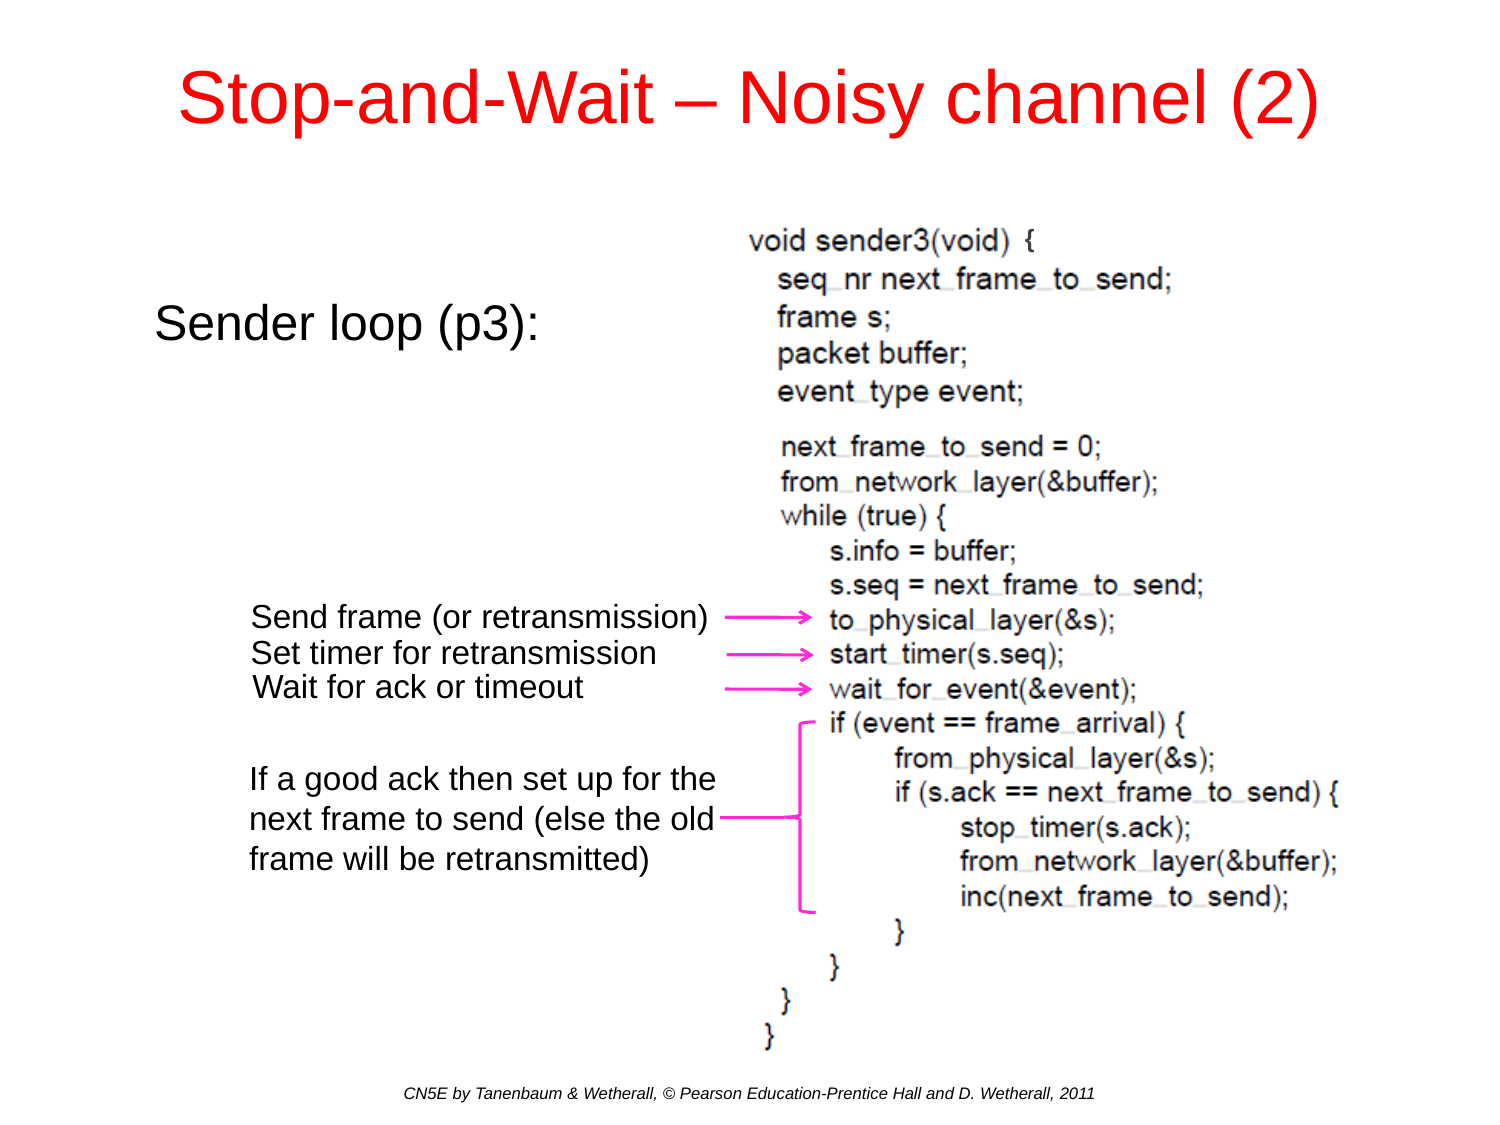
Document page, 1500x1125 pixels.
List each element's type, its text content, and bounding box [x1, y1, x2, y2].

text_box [234, 215, 1340, 1063]
list Sender loop (p3): [138, 282, 229, 898]
footer CN5E by Tanenbaum & Wetherall, © Pearson Education-Prentice Hall and D. Wetherall, 2011 [0, 1074, 1500, 1125]
title Stop-and-Wait – Noisy channel (2) [0, 0, 1500, 188]
